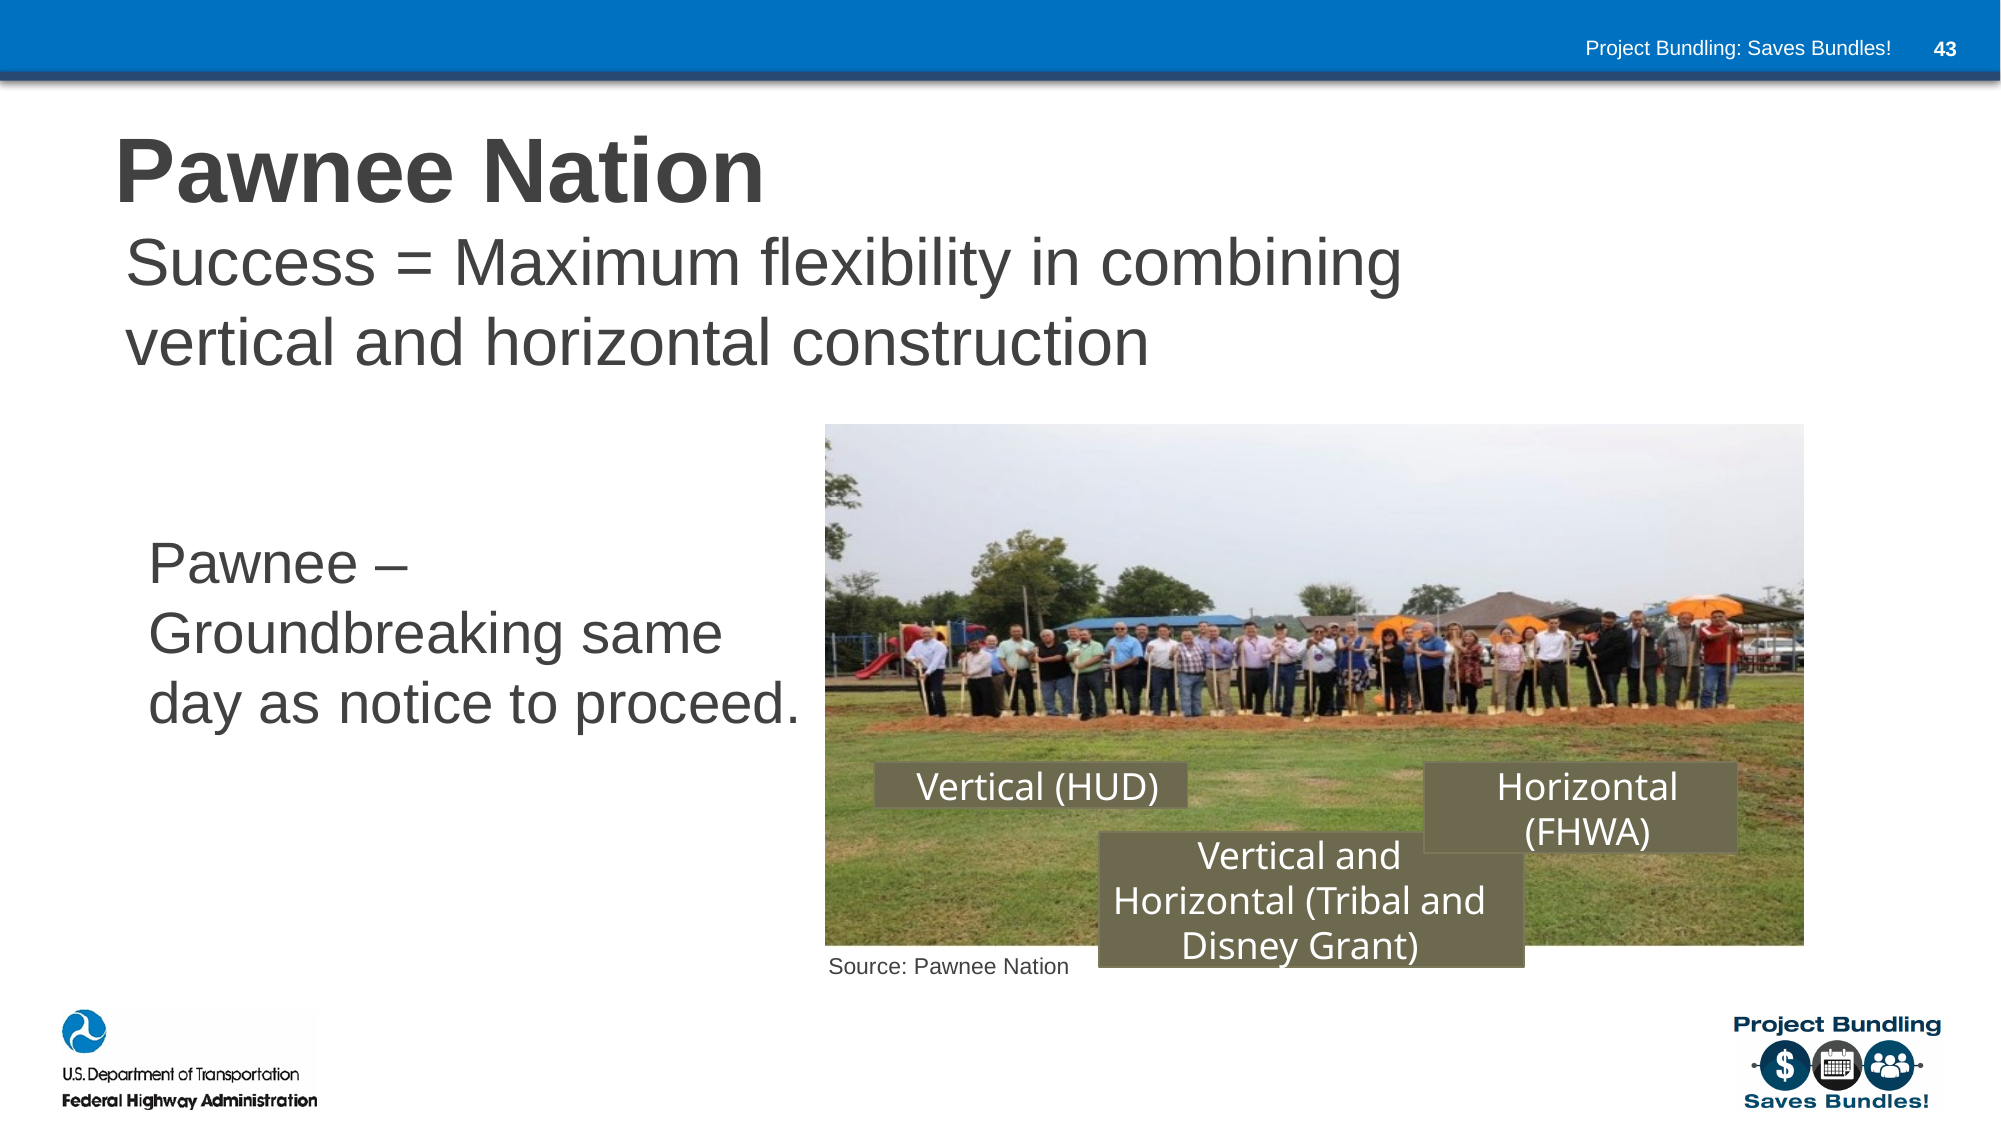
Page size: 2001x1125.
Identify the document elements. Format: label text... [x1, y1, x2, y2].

text_box Source: Pawnee Nation [813, 944, 1452, 987]
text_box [824, 424, 1805, 947]
text_box Pawnee – Groundbreaking same day as notice to proceed. [132, 518, 819, 743]
picture [1732, 1014, 1943, 1116]
text_box Success = Maximum flexibility in combining vertical and horizontal construction [110, 211, 1550, 386]
title Pawnee Nation [99, 99, 1900, 233]
picture [62, 1009, 317, 1110]
